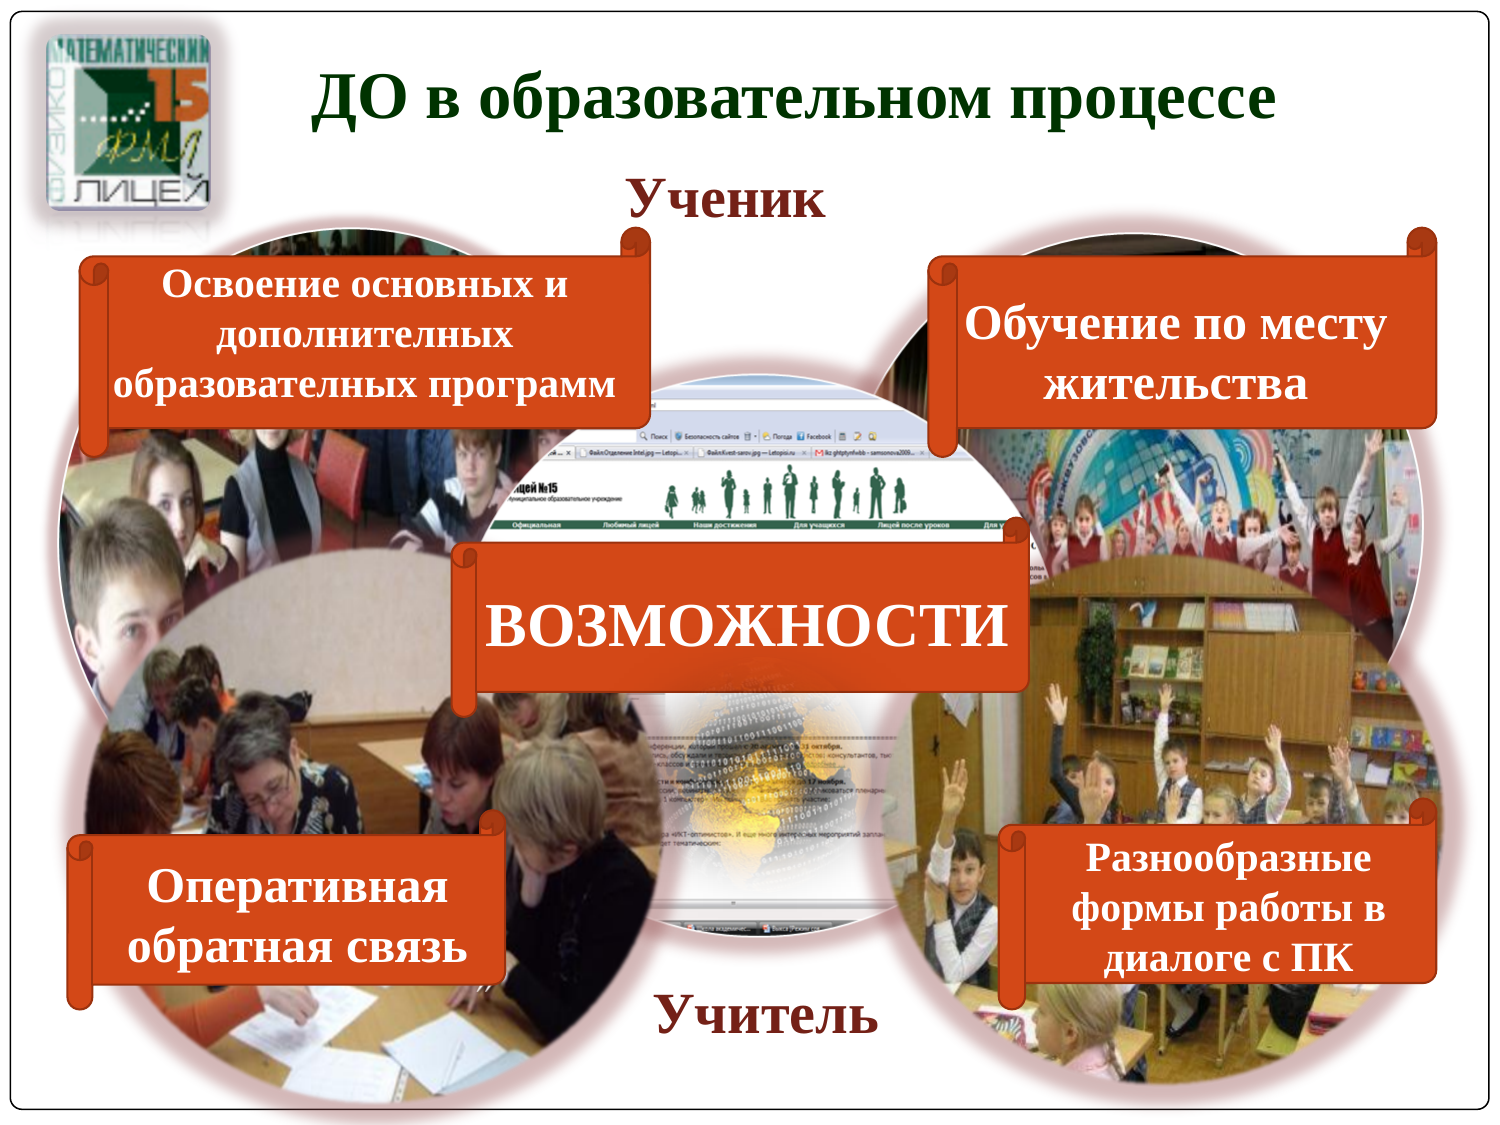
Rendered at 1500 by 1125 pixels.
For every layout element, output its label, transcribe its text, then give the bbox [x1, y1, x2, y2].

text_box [79, 227, 651, 458]
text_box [67, 798, 1437, 1010]
text_box Ученик [371, 151, 1094, 304]
text_box [569, 725, 951, 796]
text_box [928, 227, 1437, 458]
text_box Учитель [478, 1019, 1042, 1119]
text_box [22, 195, 1486, 1125]
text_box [451, 517, 1030, 718]
title ДО в образовательном процессе [251, 23, 1486, 149]
text_box [6, 0, 251, 429]
